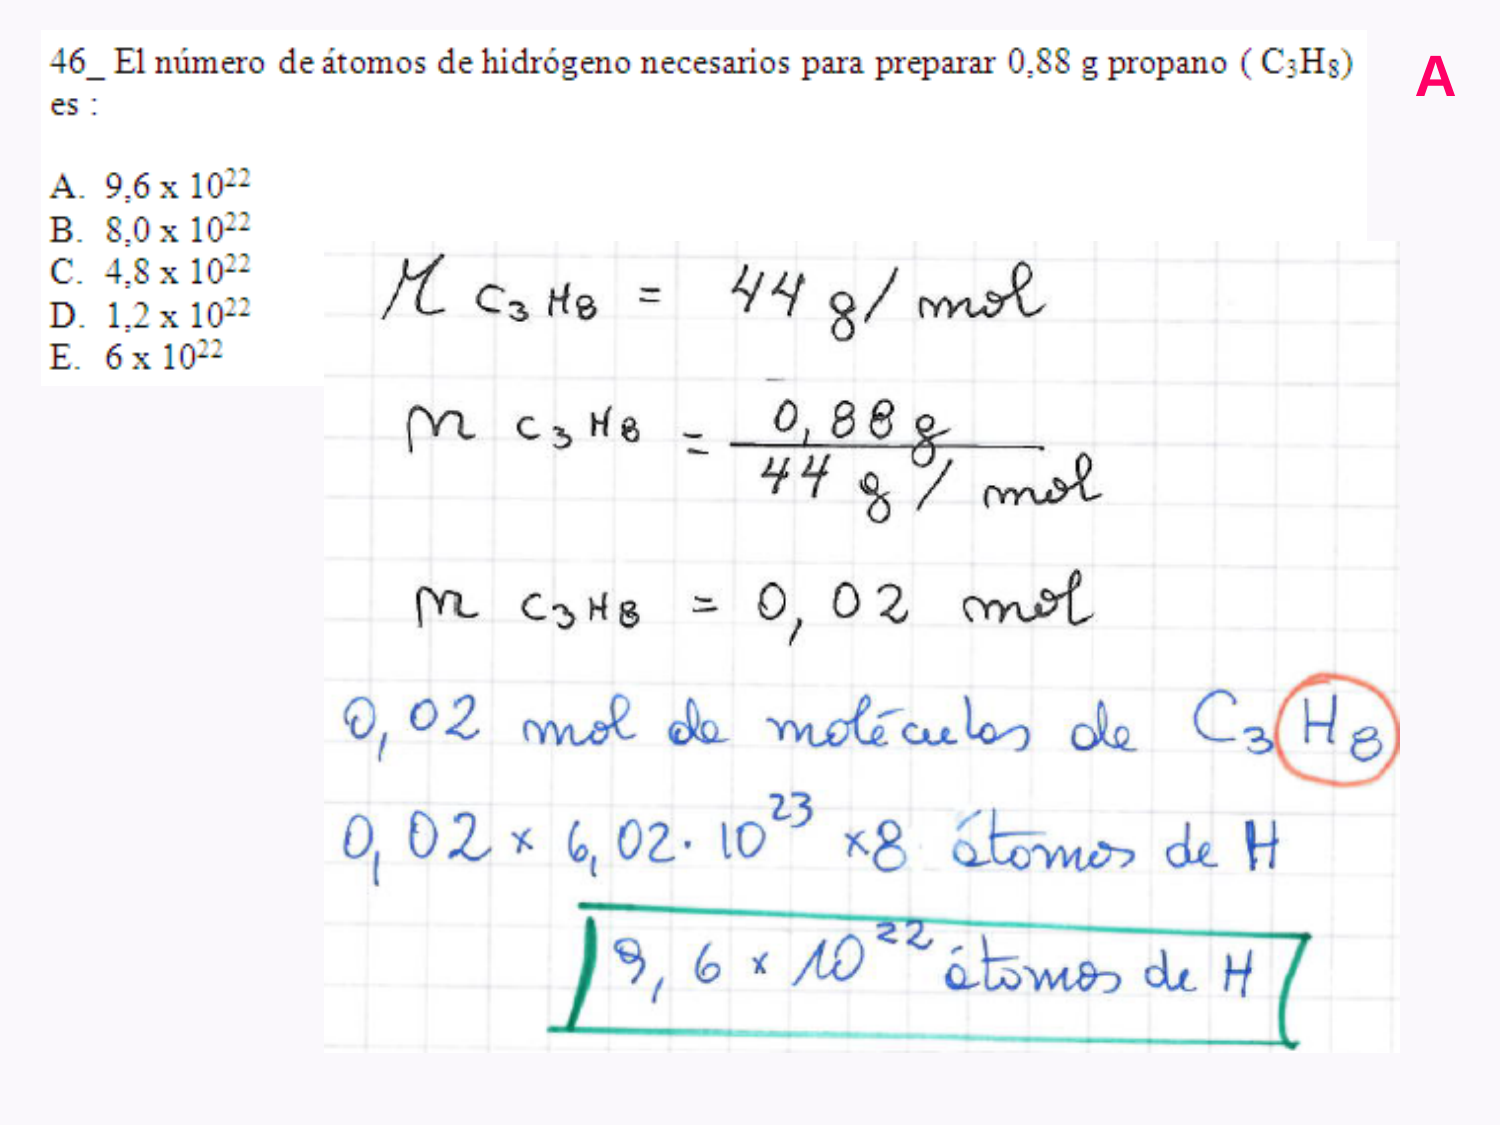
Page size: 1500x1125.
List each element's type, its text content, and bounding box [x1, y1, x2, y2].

text_box A [1399, 30, 1465, 116]
picture [40, 30, 1400, 1053]
